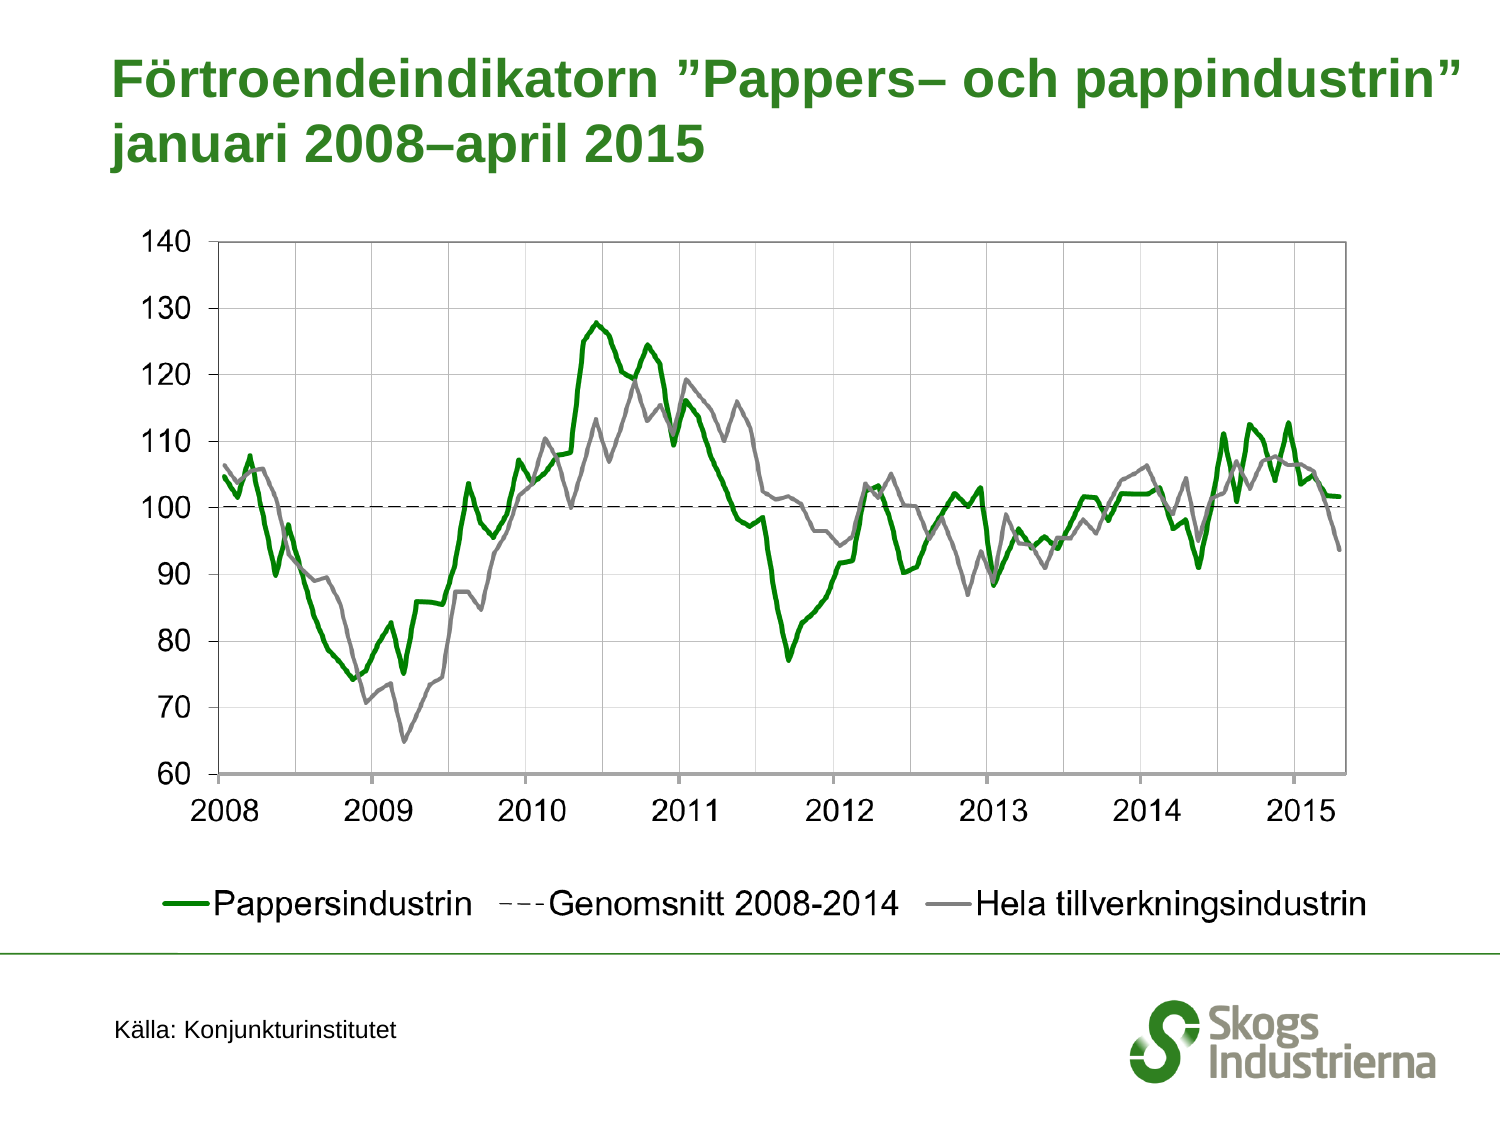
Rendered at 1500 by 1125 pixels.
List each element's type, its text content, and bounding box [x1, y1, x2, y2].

picture [135, 187, 1390, 953]
title Förtroendeindikatorn ”Pappers– och pappindustrin” januari 2008–april 2015 [96, 47, 1500, 181]
text_box Källa: Konjunkturinstitutet [99, 1005, 437, 1051]
picture [1128, 999, 1436, 1091]
